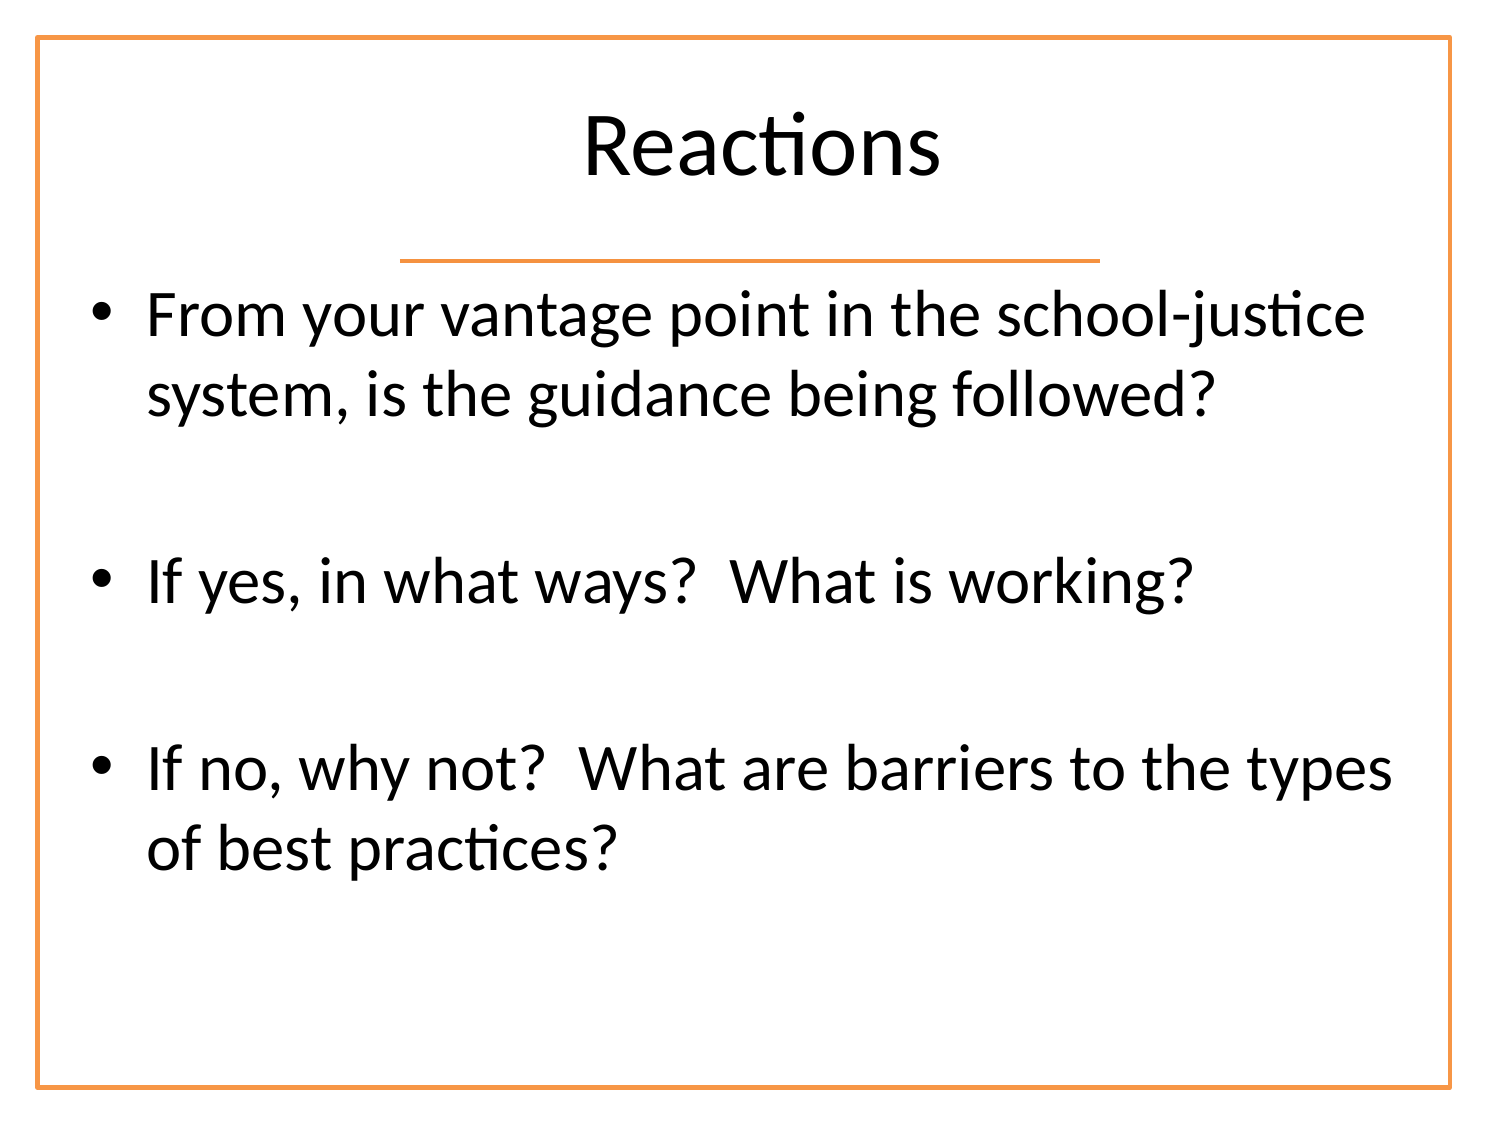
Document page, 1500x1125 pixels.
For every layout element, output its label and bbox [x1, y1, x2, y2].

text_box [35, 35, 1452, 1089]
